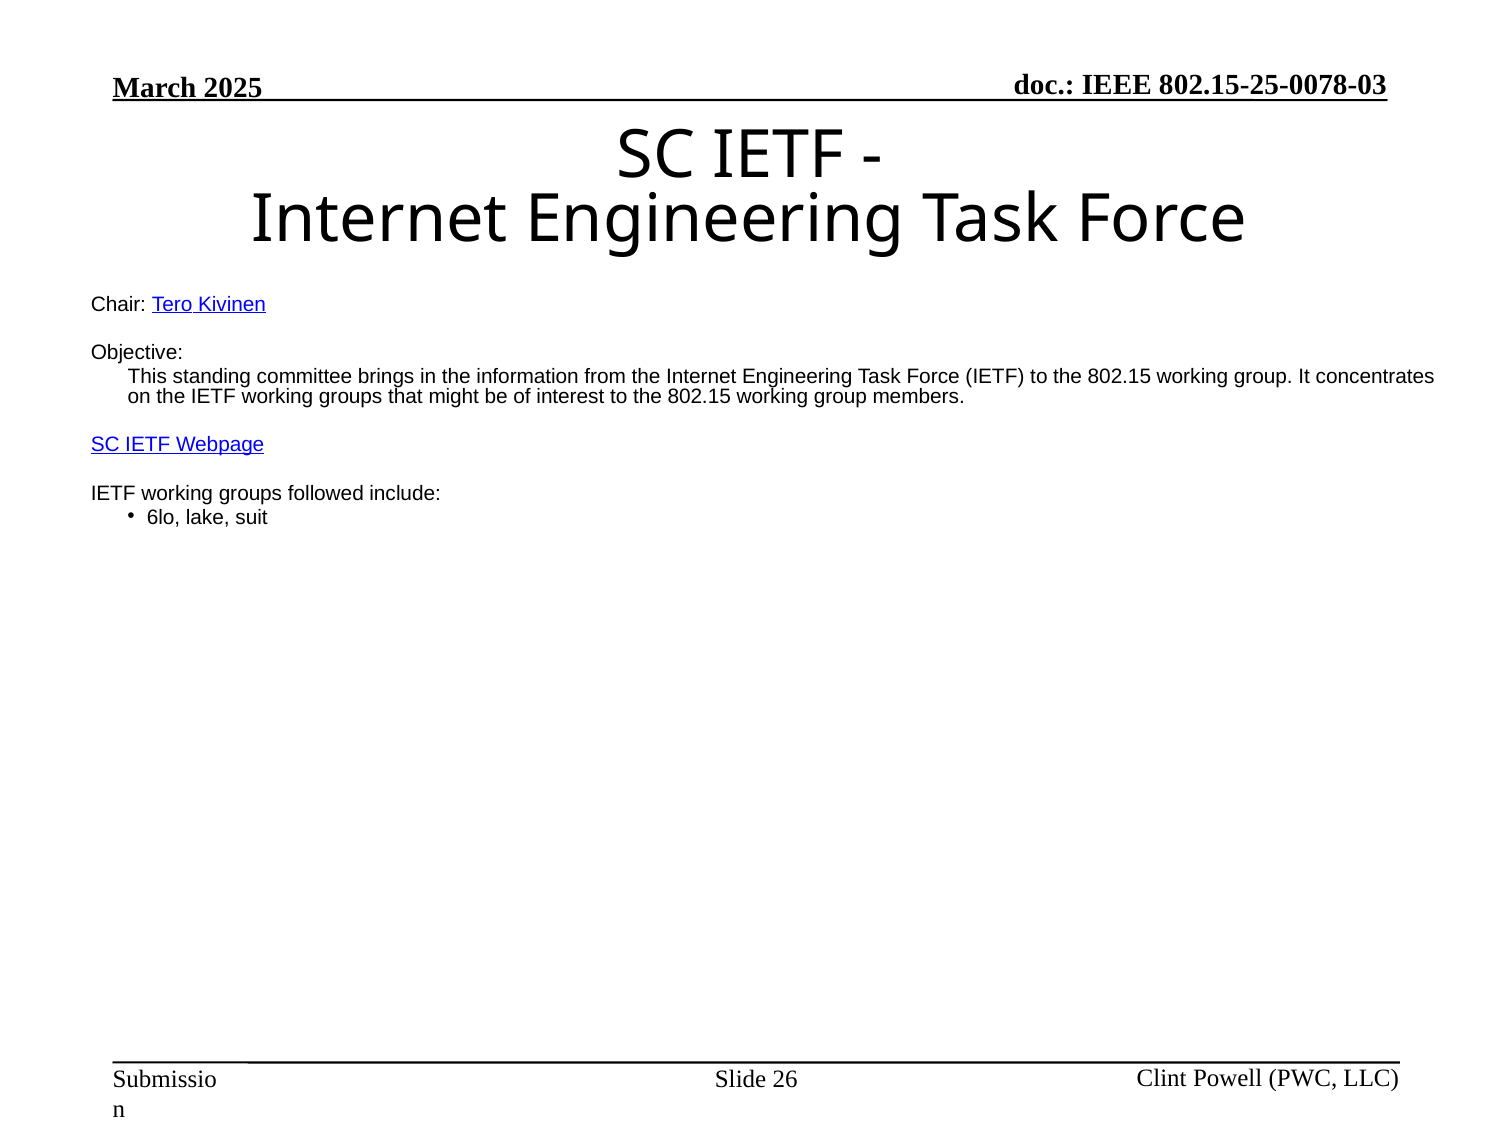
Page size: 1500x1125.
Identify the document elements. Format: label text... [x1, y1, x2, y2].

text_box SC IETF - Internet Engineering Task Force [87, 127, 1413, 253]
list Chair: Tero Kivinen Objective: This standing committee brings in the information from the Internet Engineering Task Force (IETF) to the 802.15 working group. It concentrates on the IETF working groups that might be of interest to the 802.15 working group members. SC IETF Webpage IETF working groups followed include: 6lo, lake, suit [37, 287, 1463, 1020]
slide_number Slide 26 [712, 1062, 800, 1093]
